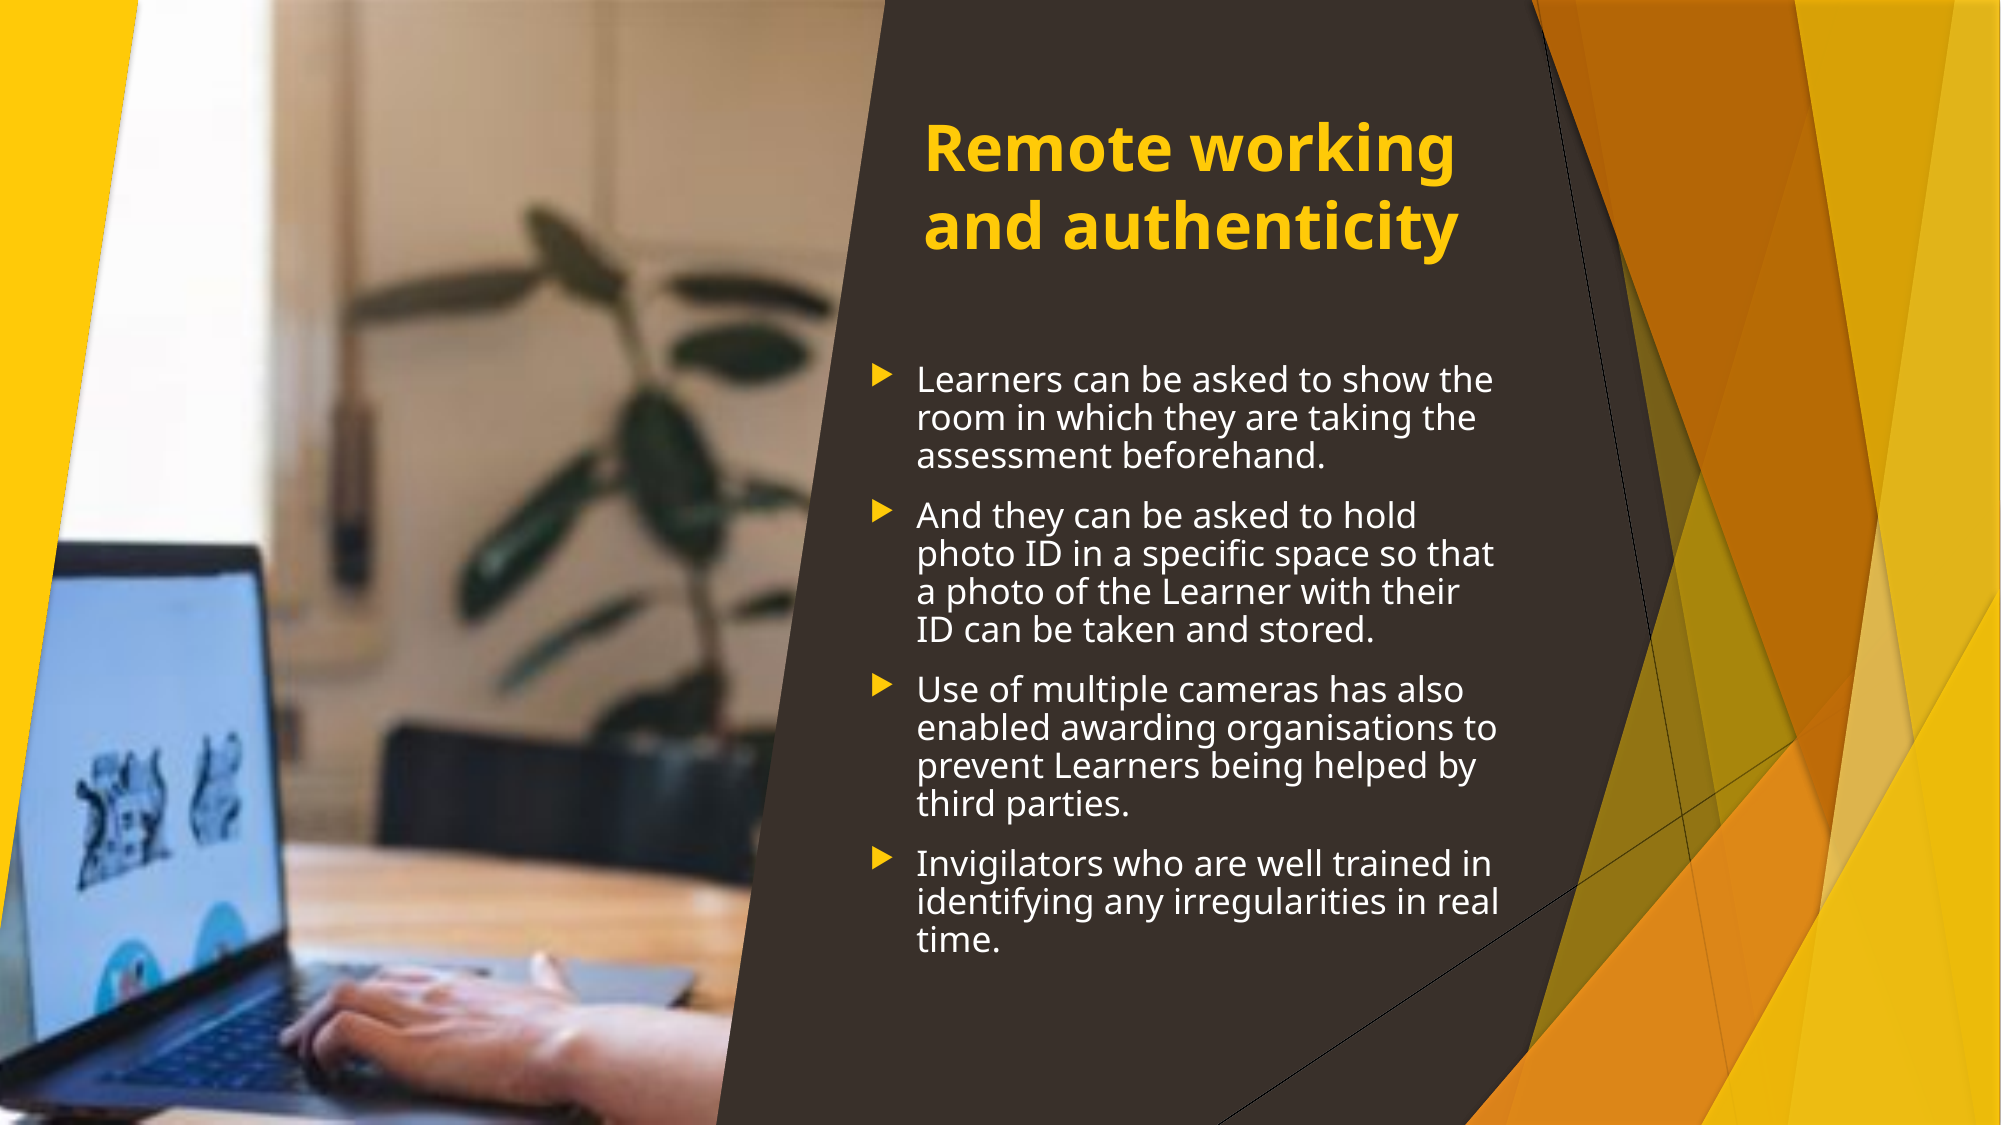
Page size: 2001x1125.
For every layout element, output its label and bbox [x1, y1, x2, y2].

text_box [887, 0, 2000, 1125]
picture [0, 0, 886, 1125]
